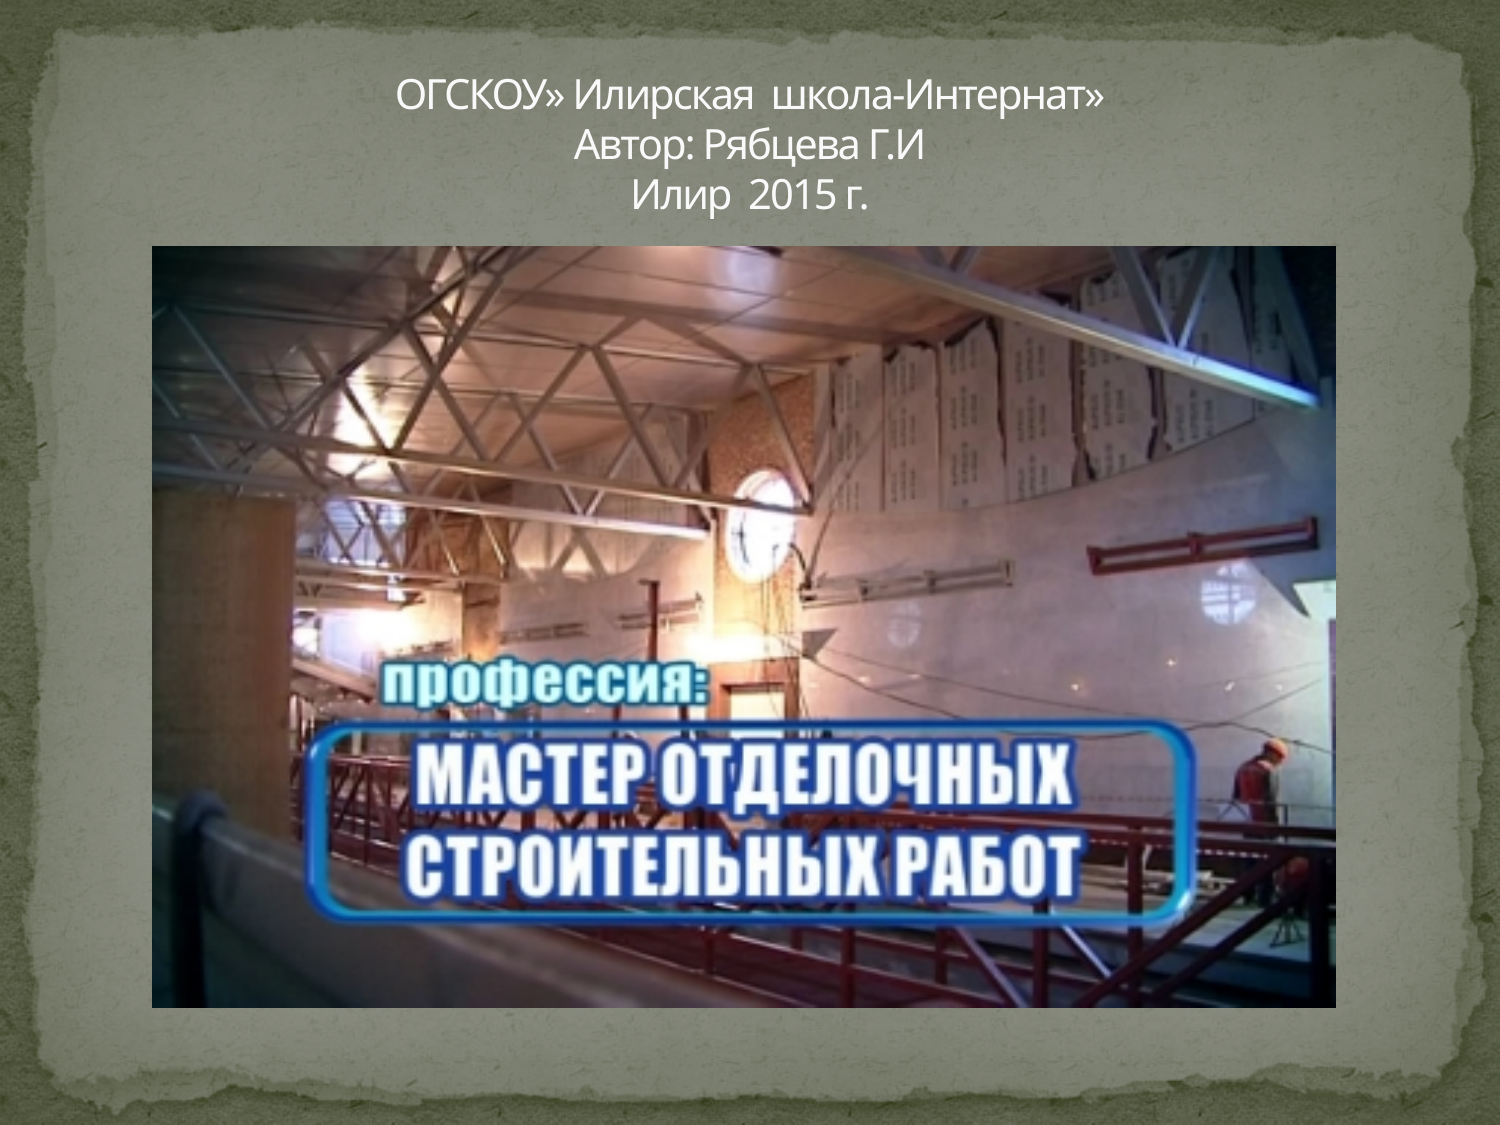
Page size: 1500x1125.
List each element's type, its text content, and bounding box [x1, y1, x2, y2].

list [155, 248, 1334, 1004]
title ОГСКОУ» Илирская школа-Интернат» Автор: Рябцева Г.И Илир 2015 г. [74, 24, 1425, 225]
